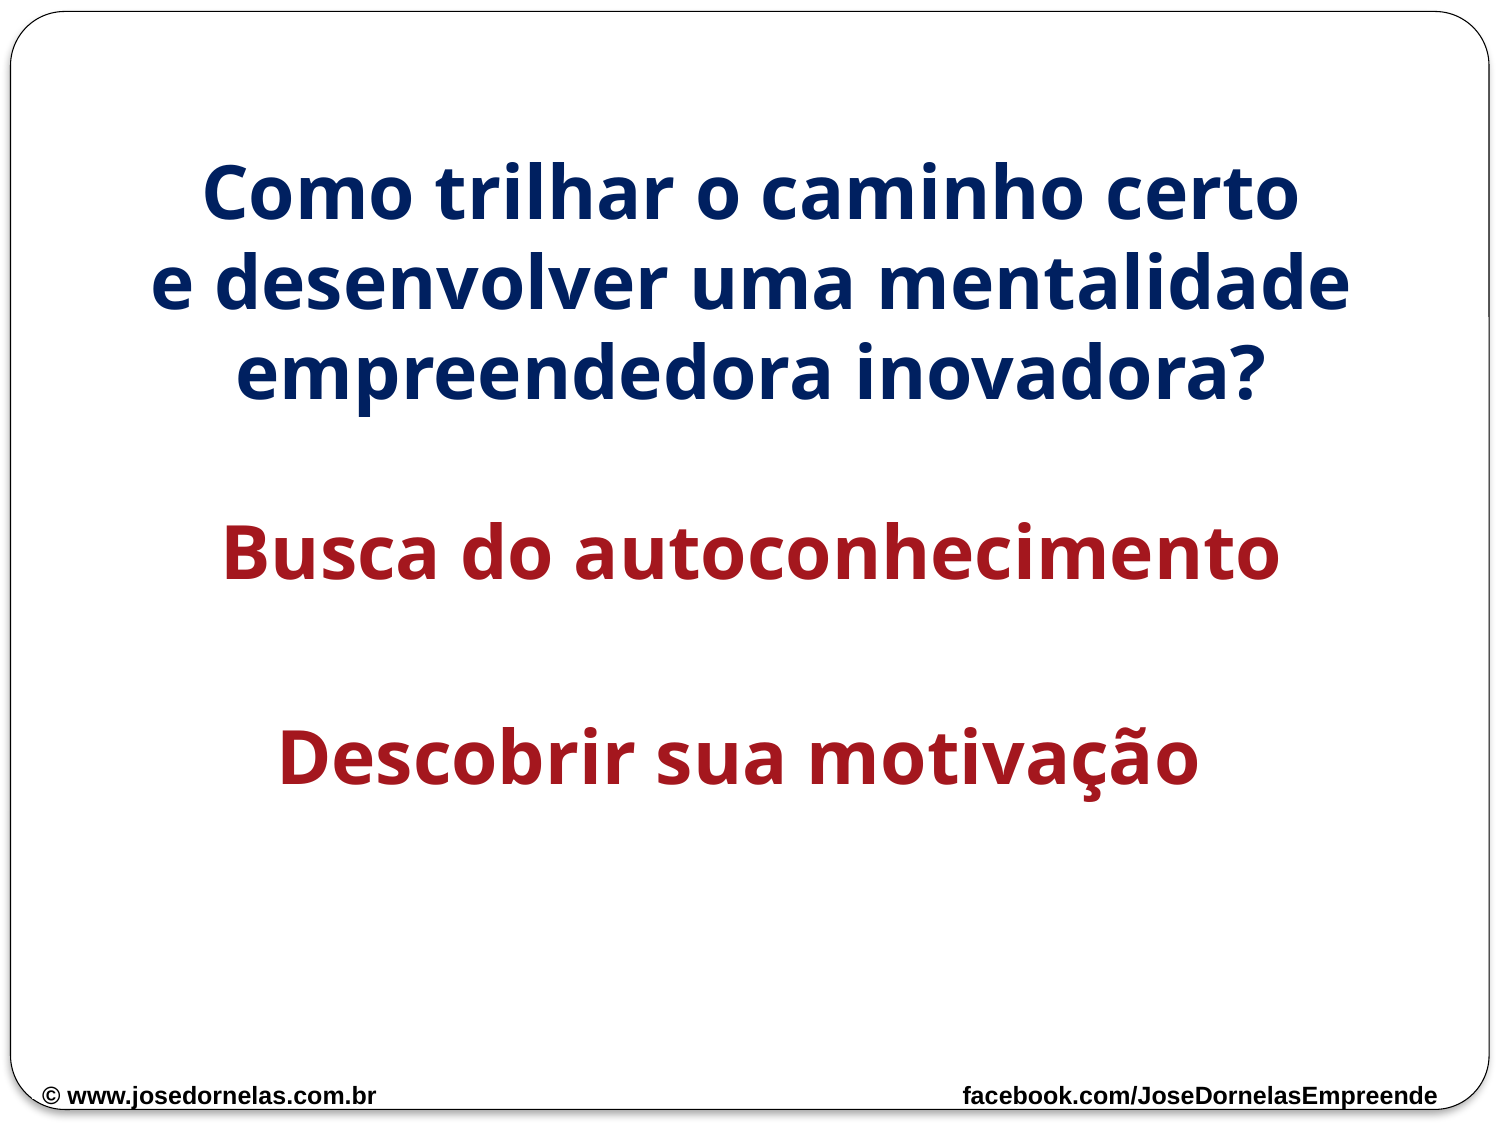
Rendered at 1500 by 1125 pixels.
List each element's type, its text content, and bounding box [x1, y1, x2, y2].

text_box [5, 6, 1495, 1110]
text_box © www.josedornelas.com.br facebook.com/JoseDornelasEmpreende [27, 1072, 1459, 1117]
text_box ww.josedornelas.com [12, 1054, 429, 1115]
title Como trilhar o caminho certo e desenvolver uma mentalidade empreendedora inovadora? Busca do autoconhecimento Descobrir sua motivação [76, 137, 1427, 325]
